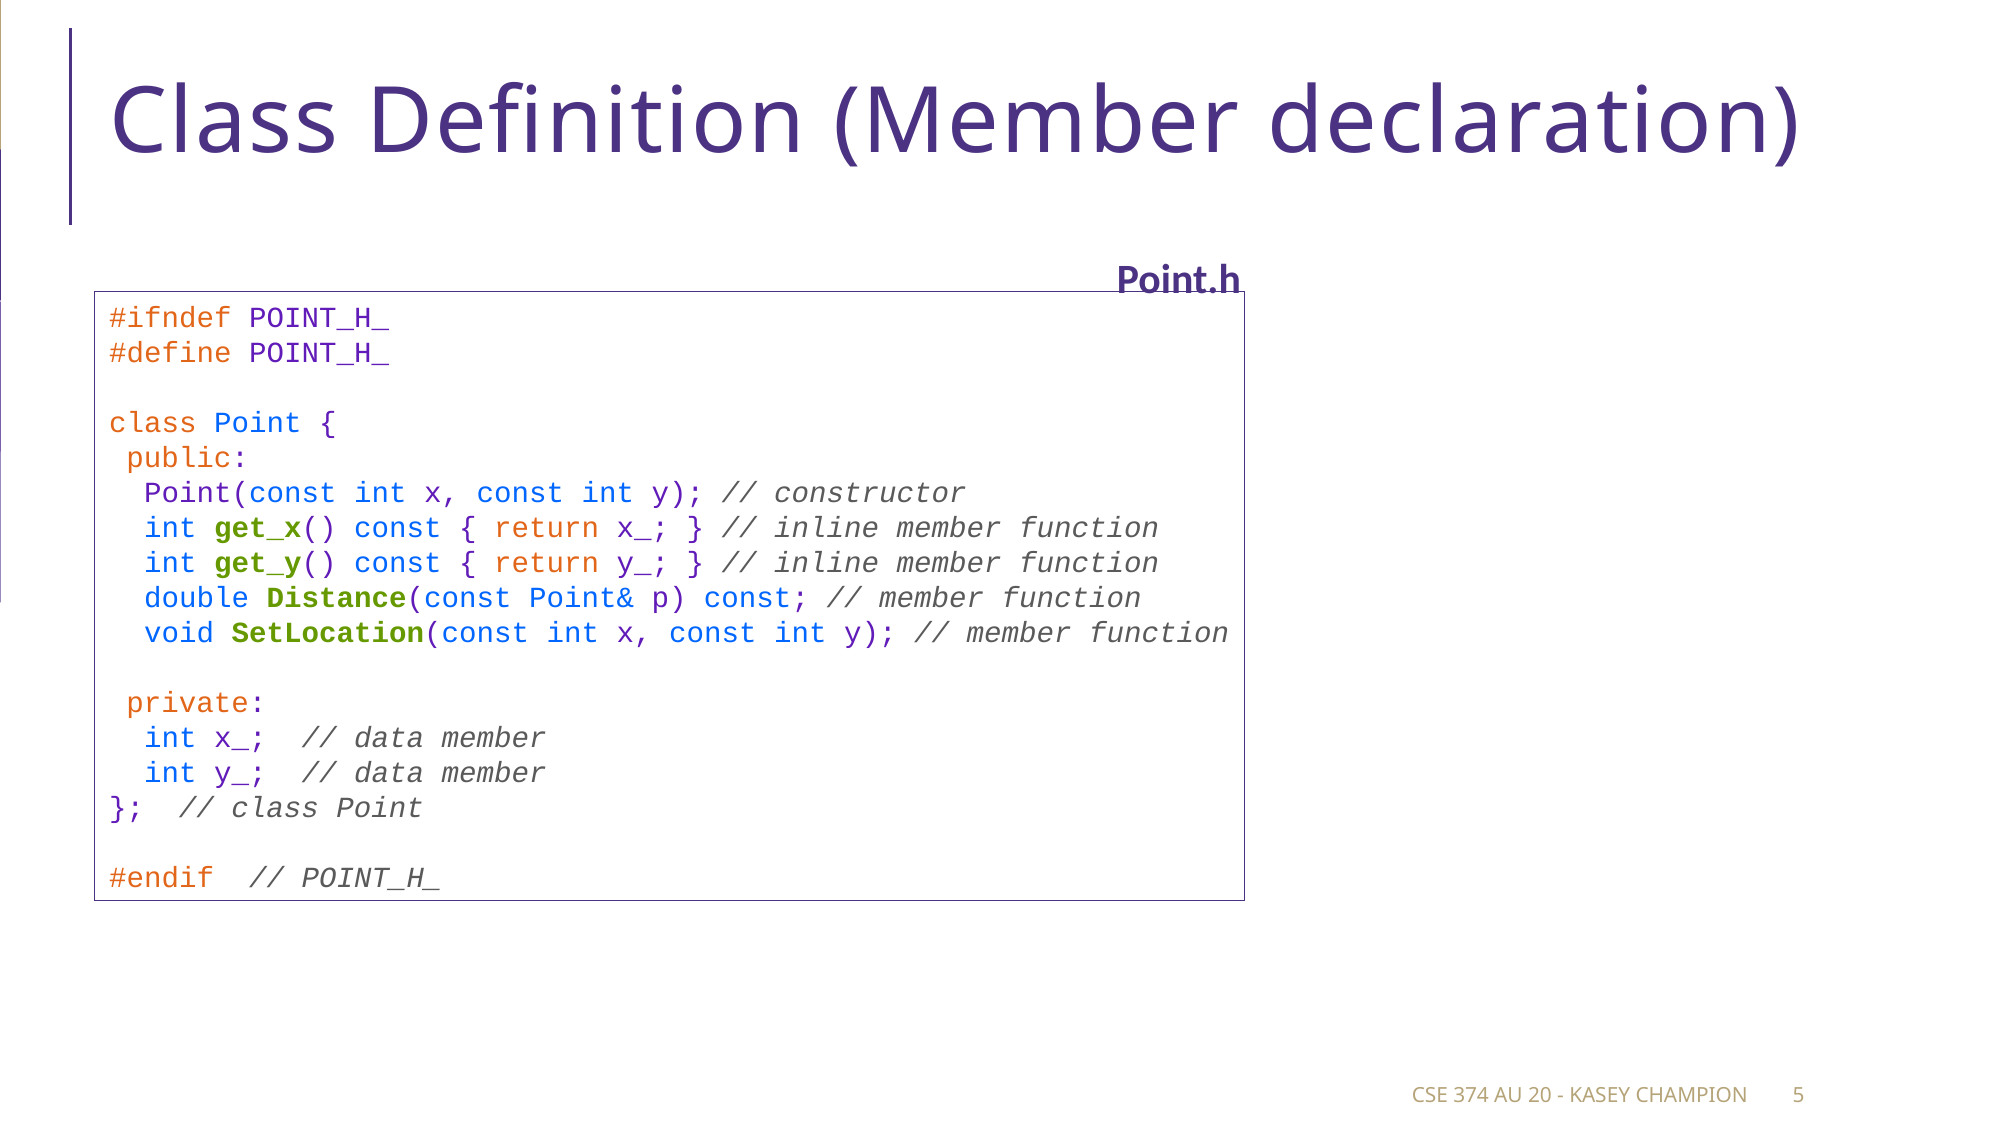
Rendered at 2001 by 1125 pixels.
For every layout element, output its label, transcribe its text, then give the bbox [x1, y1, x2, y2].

slide_number 5 [1777, 1073, 1938, 1119]
text_box Point.h [1102, 244, 1257, 310]
text_box #ifndef POINT_H_ #define POINT_H_ class Point { public: Point(const int x, const int y); // constructor int get_x() const { return x_; } // inline member function int get_y() const { return y_; } // inline member function double Distance(const Point& p) const; // member function void SetLocation(const int x, const int y); // member function private: int x_; // data member int y_; // data member }; // class Point #endif // POINT_H_ [94, 291, 1245, 901]
footer CSE 374 au 20 - Kasey Champion [794, 1073, 1763, 1119]
title Class Definition (Member declaration) [94, 43, 1930, 210]
